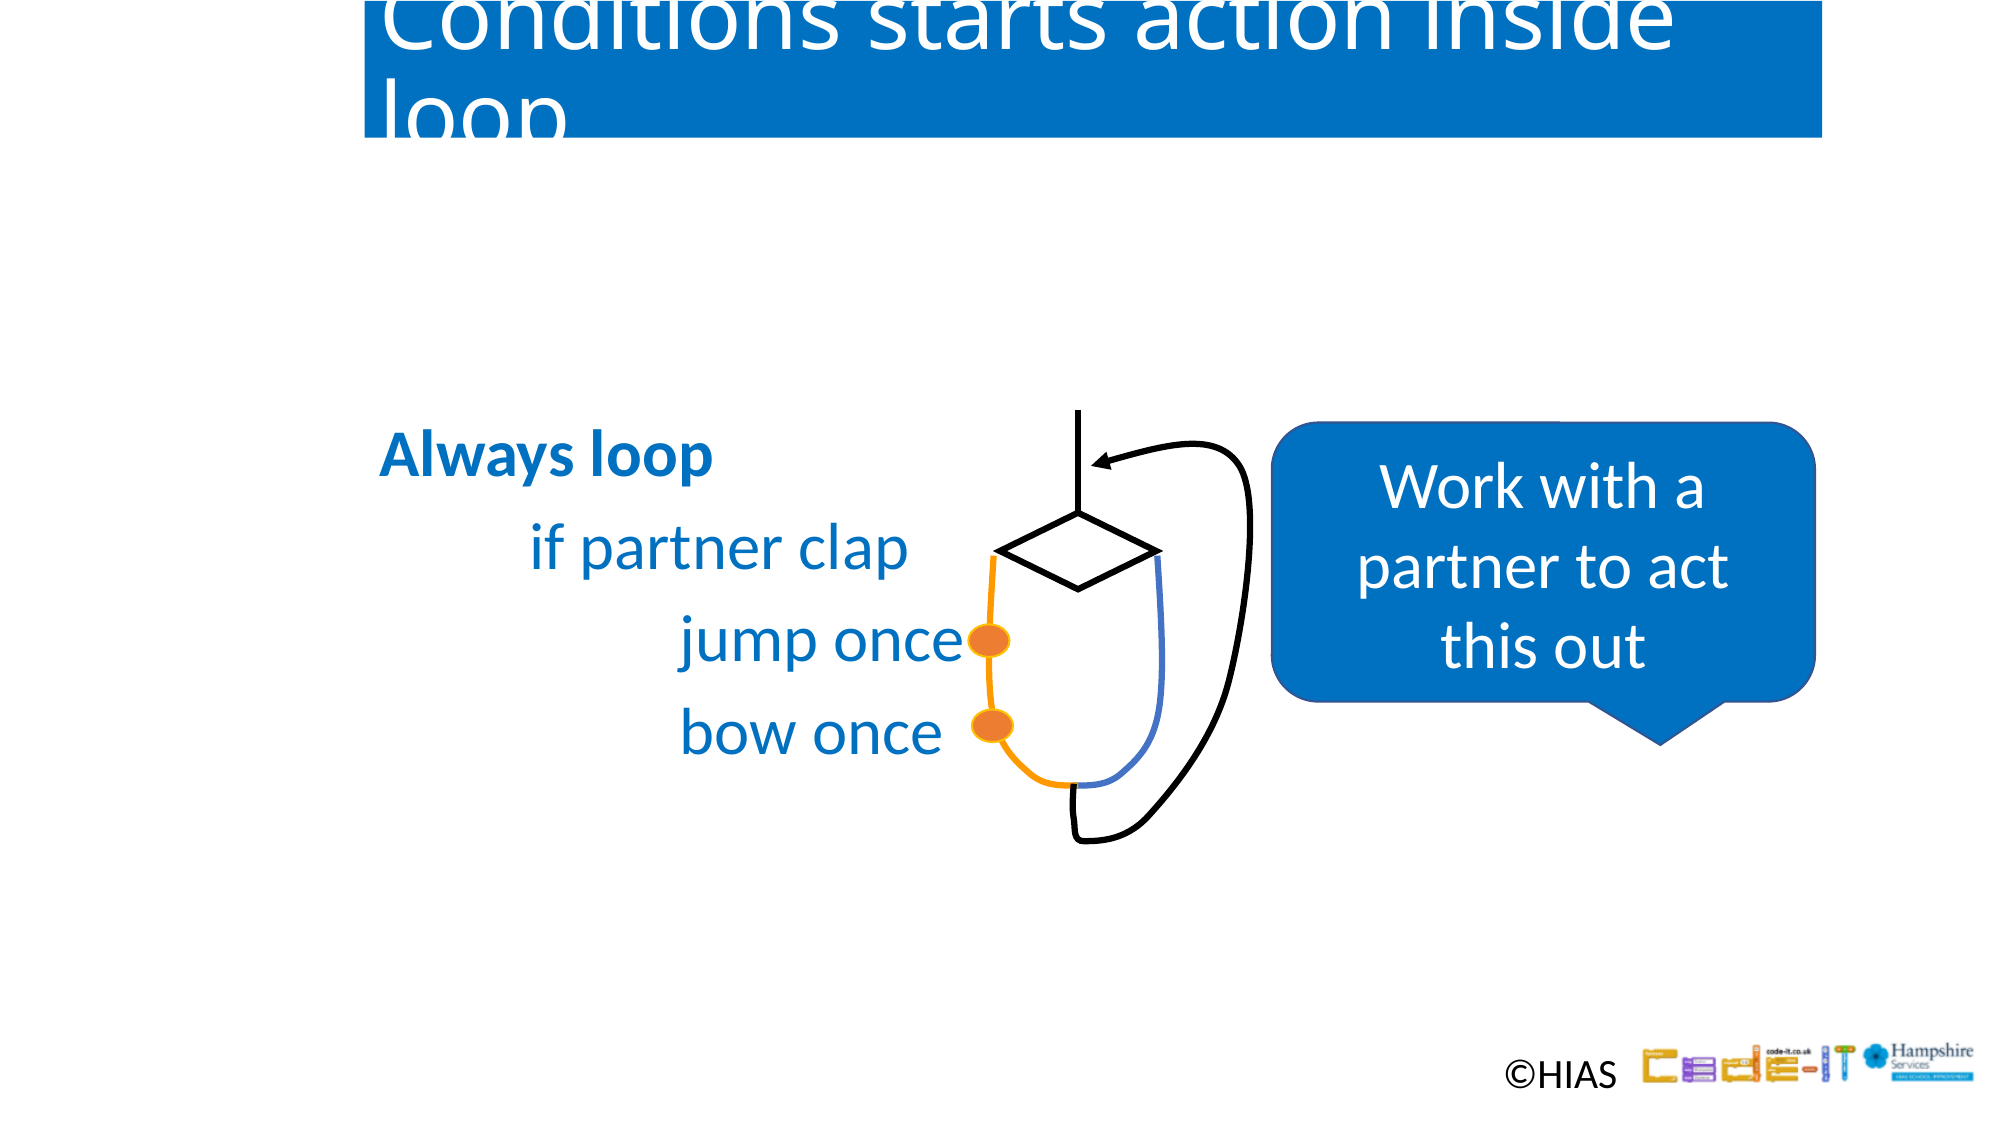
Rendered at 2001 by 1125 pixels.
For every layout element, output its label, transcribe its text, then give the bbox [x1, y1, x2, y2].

title Conditions starts action inside loop [364, 0, 1823, 138]
text_box [967, 623, 1011, 659]
text_box [987, 555, 1074, 787]
text_box [1071, 443, 1252, 843]
text_box Work with a partner to act this out [1270, 421, 1817, 747]
text_box [997, 513, 1088, 591]
text_box Always loop if partner clap jump once bow once [364, 411, 1383, 882]
picture [1639, 1029, 1980, 1086]
text_box [970, 708, 1015, 744]
